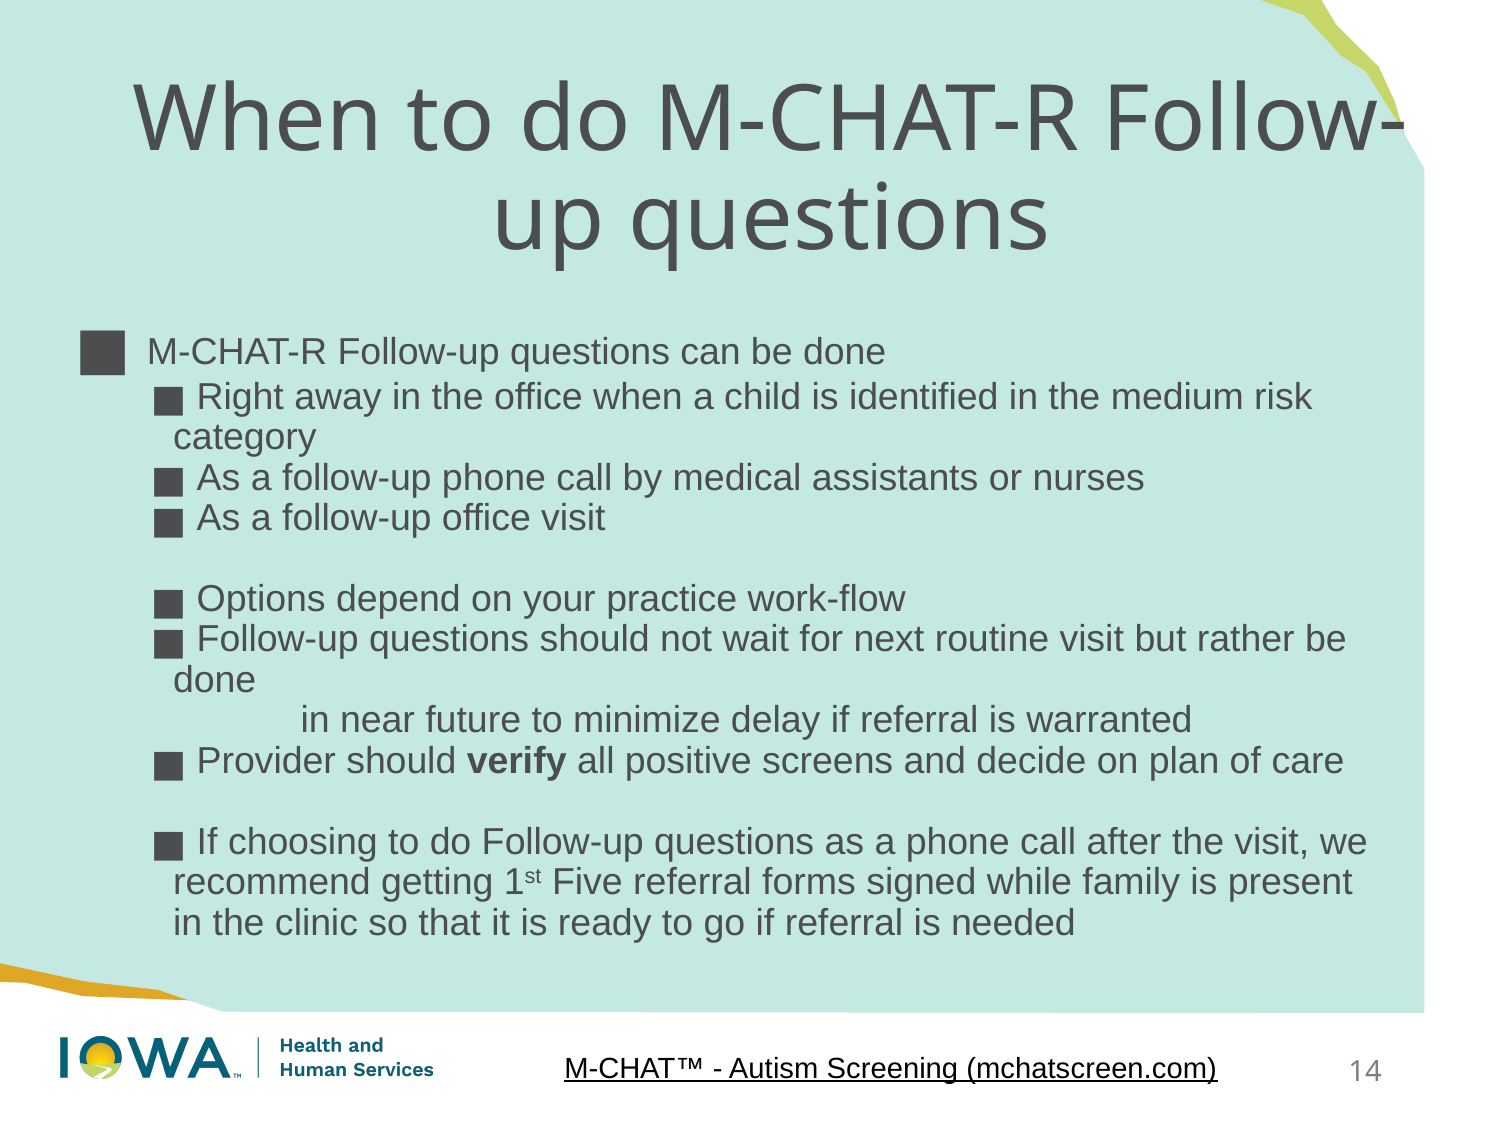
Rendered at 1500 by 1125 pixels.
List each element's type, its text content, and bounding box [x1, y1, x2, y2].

picture [60, 1036, 434, 1079]
list M-CHAT-R Follow-up questions can be done Right away in the office when a child is identified in the medium risk category As a follow-up phone call by medical assistants or nurses As a follow-up office visit Options depend on your practice work-flow Follow-up questions should not wait for next routine visit but rather be done in near future to minimize delay if referral is warranted Provider should verify all positive screens and decide on plan of care If choosing to do Follow-up questions as a phone call after the visit, we recommend getting 1st Five referral forms signed while family is present in the clinic so that it is ready to go if referral is needed [60, 306, 1397, 982]
text_box M-CHAT™ - Autism Screening (mchatscreen.com) [549, 1041, 1300, 1092]
slide_number 14 [1059, 1042, 1397, 1103]
title When to do M-CHAT-R Follow-up questions [103, 59, 1440, 280]
